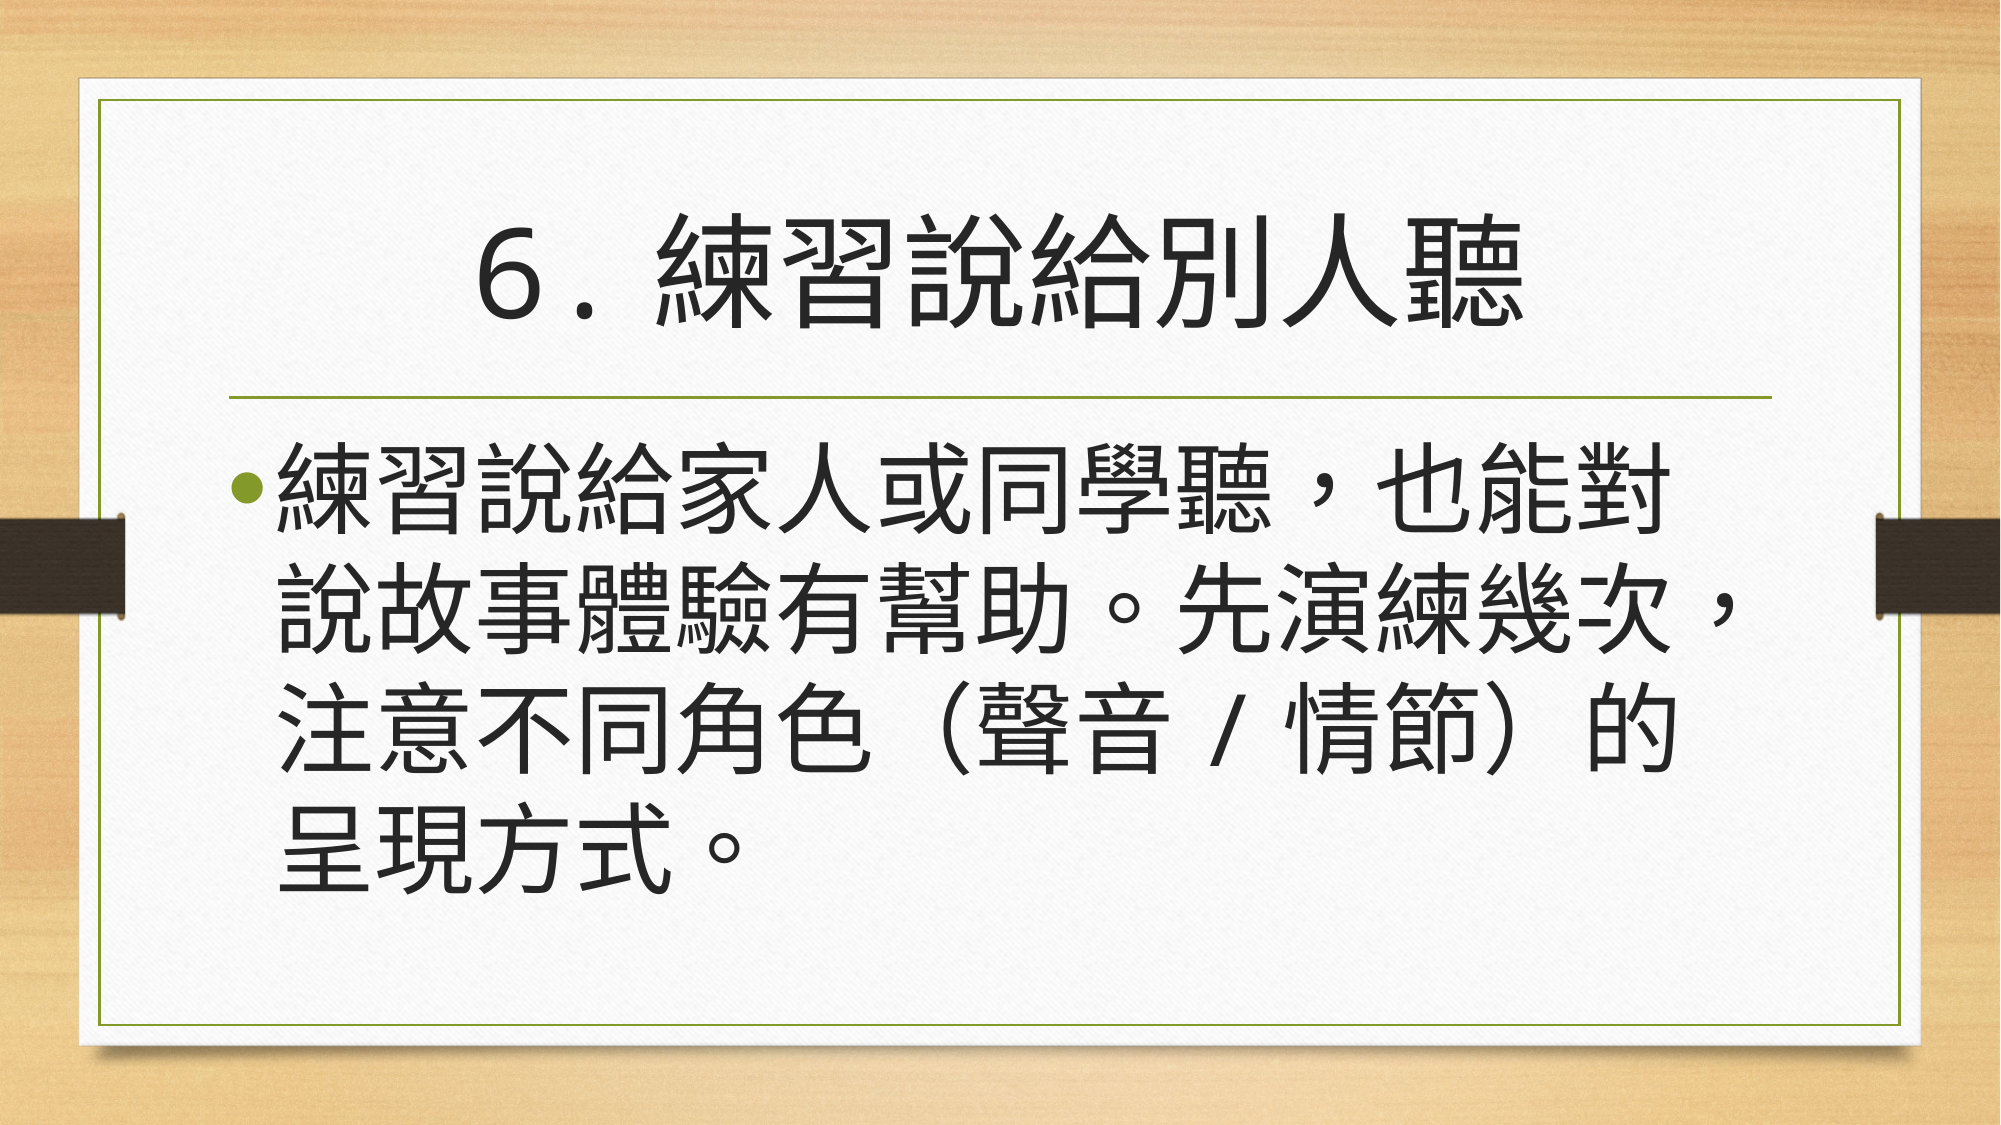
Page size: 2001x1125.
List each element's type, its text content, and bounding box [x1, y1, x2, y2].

picture [0, 0, 2001, 1125]
list 練習說給家人或同學聽，也能對說故事體驗有幫助。先演練幾次，注意不同角色（聲音/情節）的呈現方式。 [212, 419, 1788, 964]
title 6.練習說給別人聽 [212, 161, 1788, 375]
